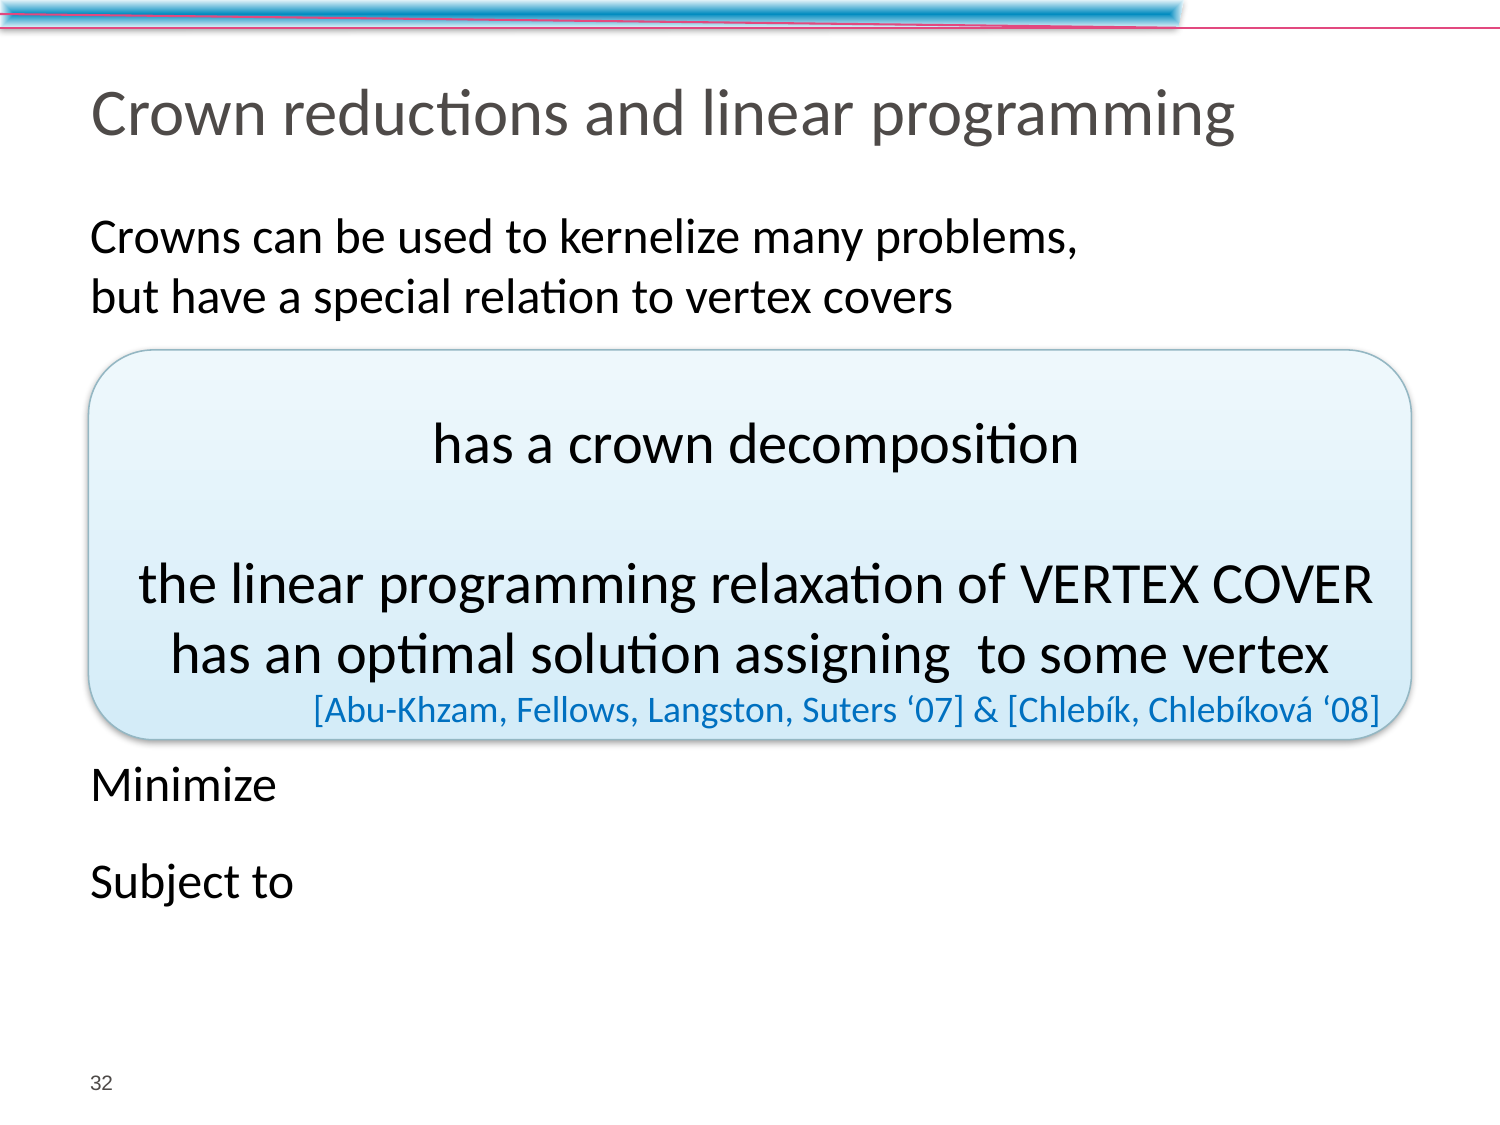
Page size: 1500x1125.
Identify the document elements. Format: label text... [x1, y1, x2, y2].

text_box [Abu-Khzam, Fellows, Langston, Suters ‘07] & [Chlebík, Chlebíková ‘08] [167, 678, 1397, 738]
title Crown reductions and linear programming [76, 57, 1427, 161]
slide_number 32 [75, 1069, 396, 1115]
